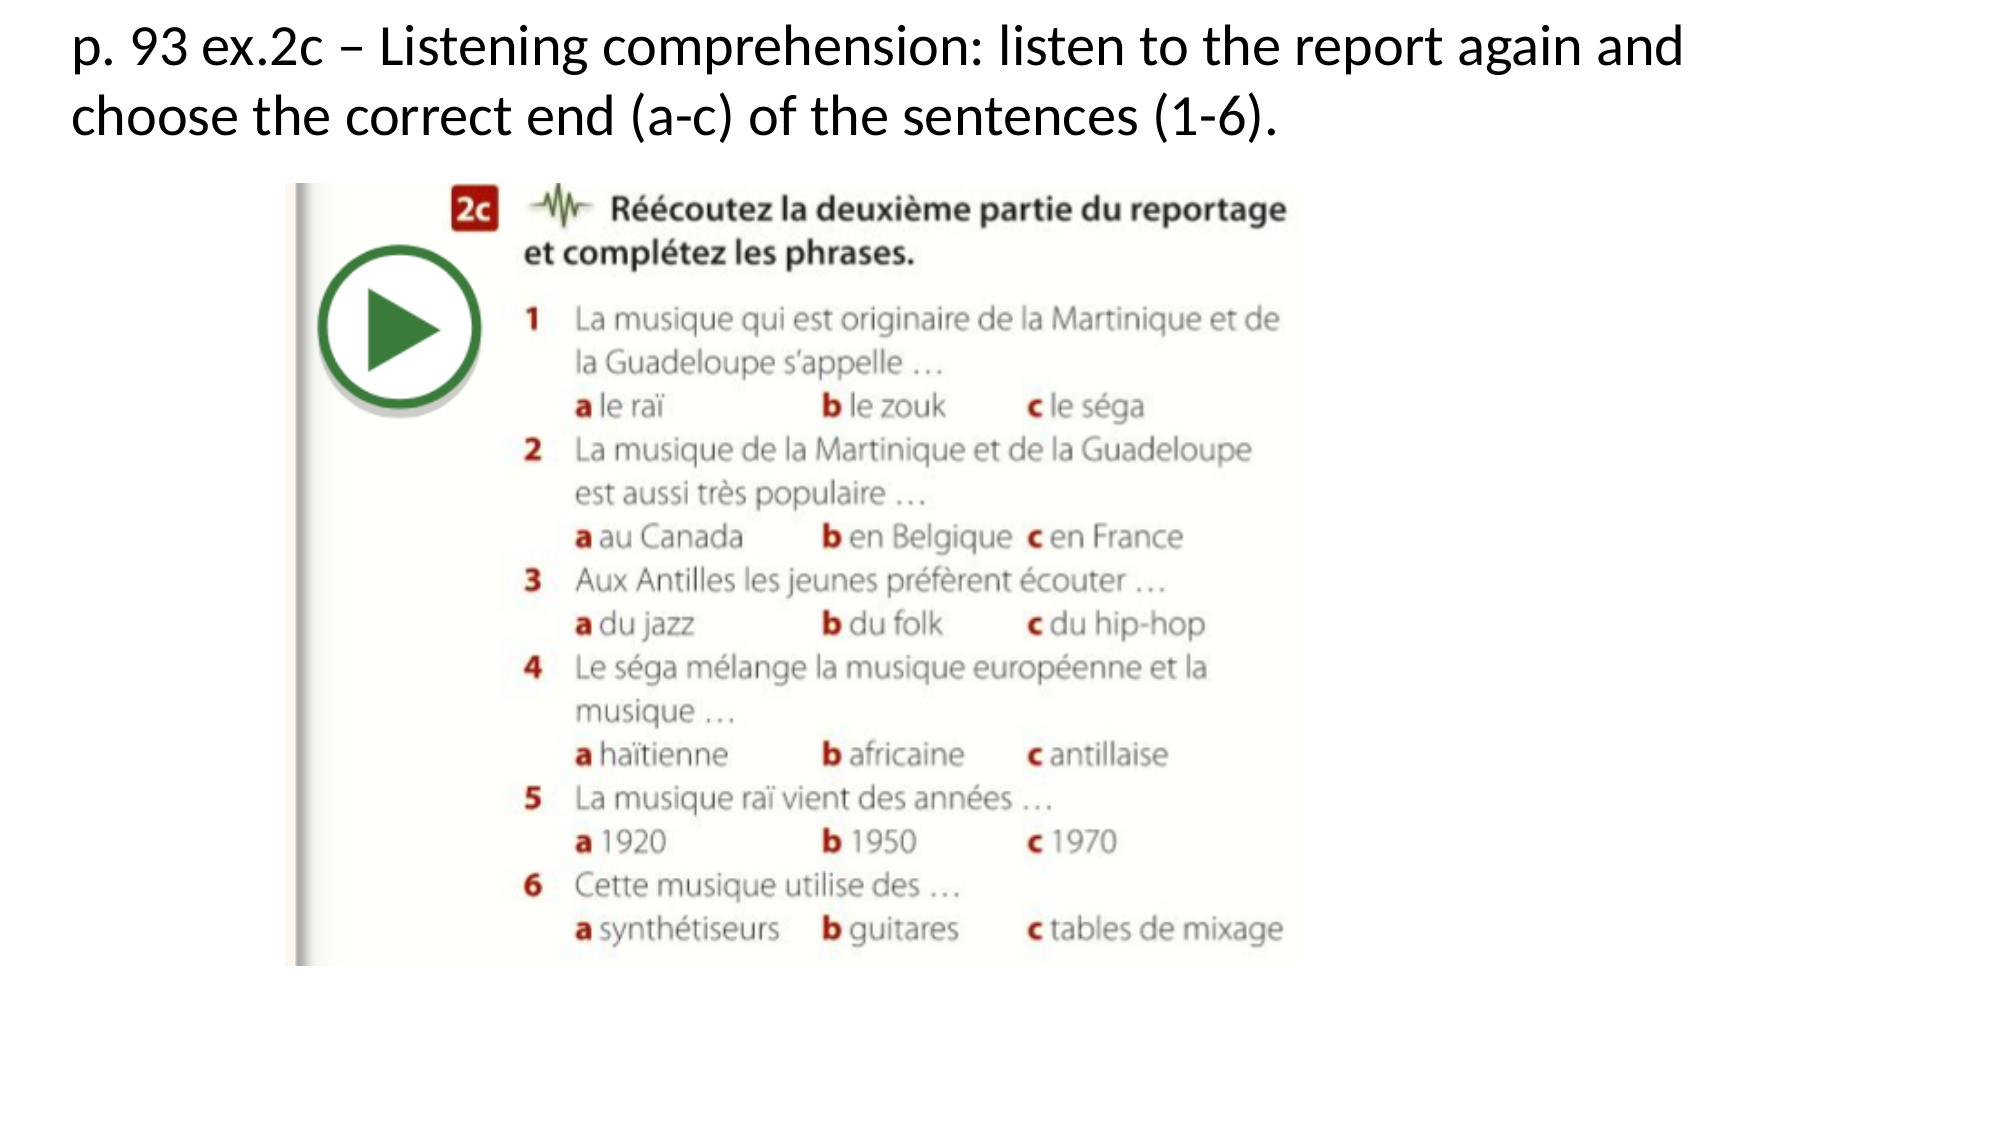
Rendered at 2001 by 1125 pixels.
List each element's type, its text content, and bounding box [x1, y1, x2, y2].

picture [284, 183, 1305, 966]
text_box p. 93 ex.2c – Listening comprehension: listen to the report again and choose the correct end (a-c) of the sentences (1-6). [56, 0, 1869, 155]
